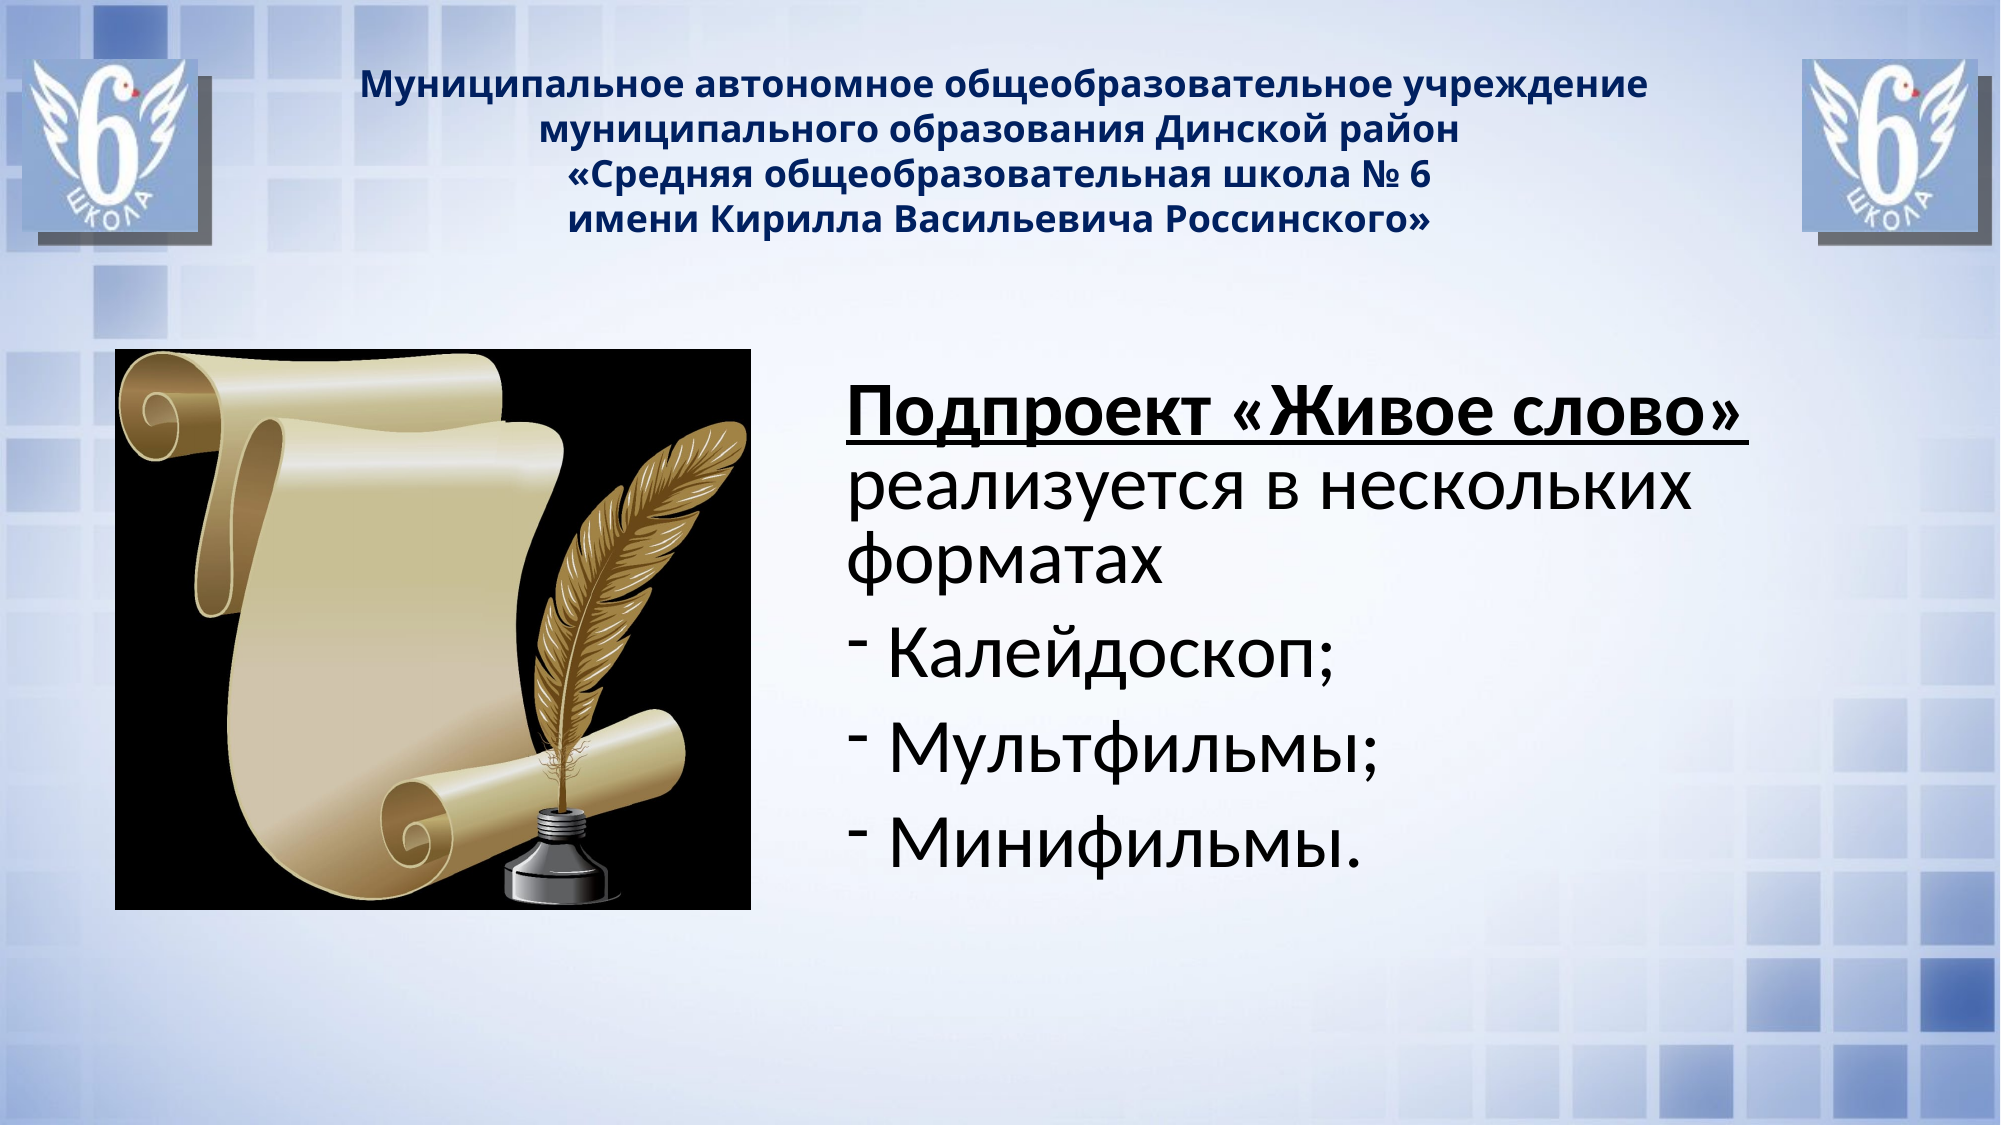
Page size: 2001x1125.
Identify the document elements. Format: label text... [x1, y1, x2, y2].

picture [0, 0, 2001, 1125]
text_box Подпроект «Живое слово» реализуется в нескольких форматах Калейдоскоп; Мультфильмы; Минифильмы. [1013, 368, 1911, 932]
title Муниципальное автономное общеобразовательное учреждение муниципального образования Динской район «Средняя общеобразовательная школа № 6 имени Кирилла Васильевича Россинского» [240, 59, 1768, 241]
text_box [162, 324, 1013, 1039]
